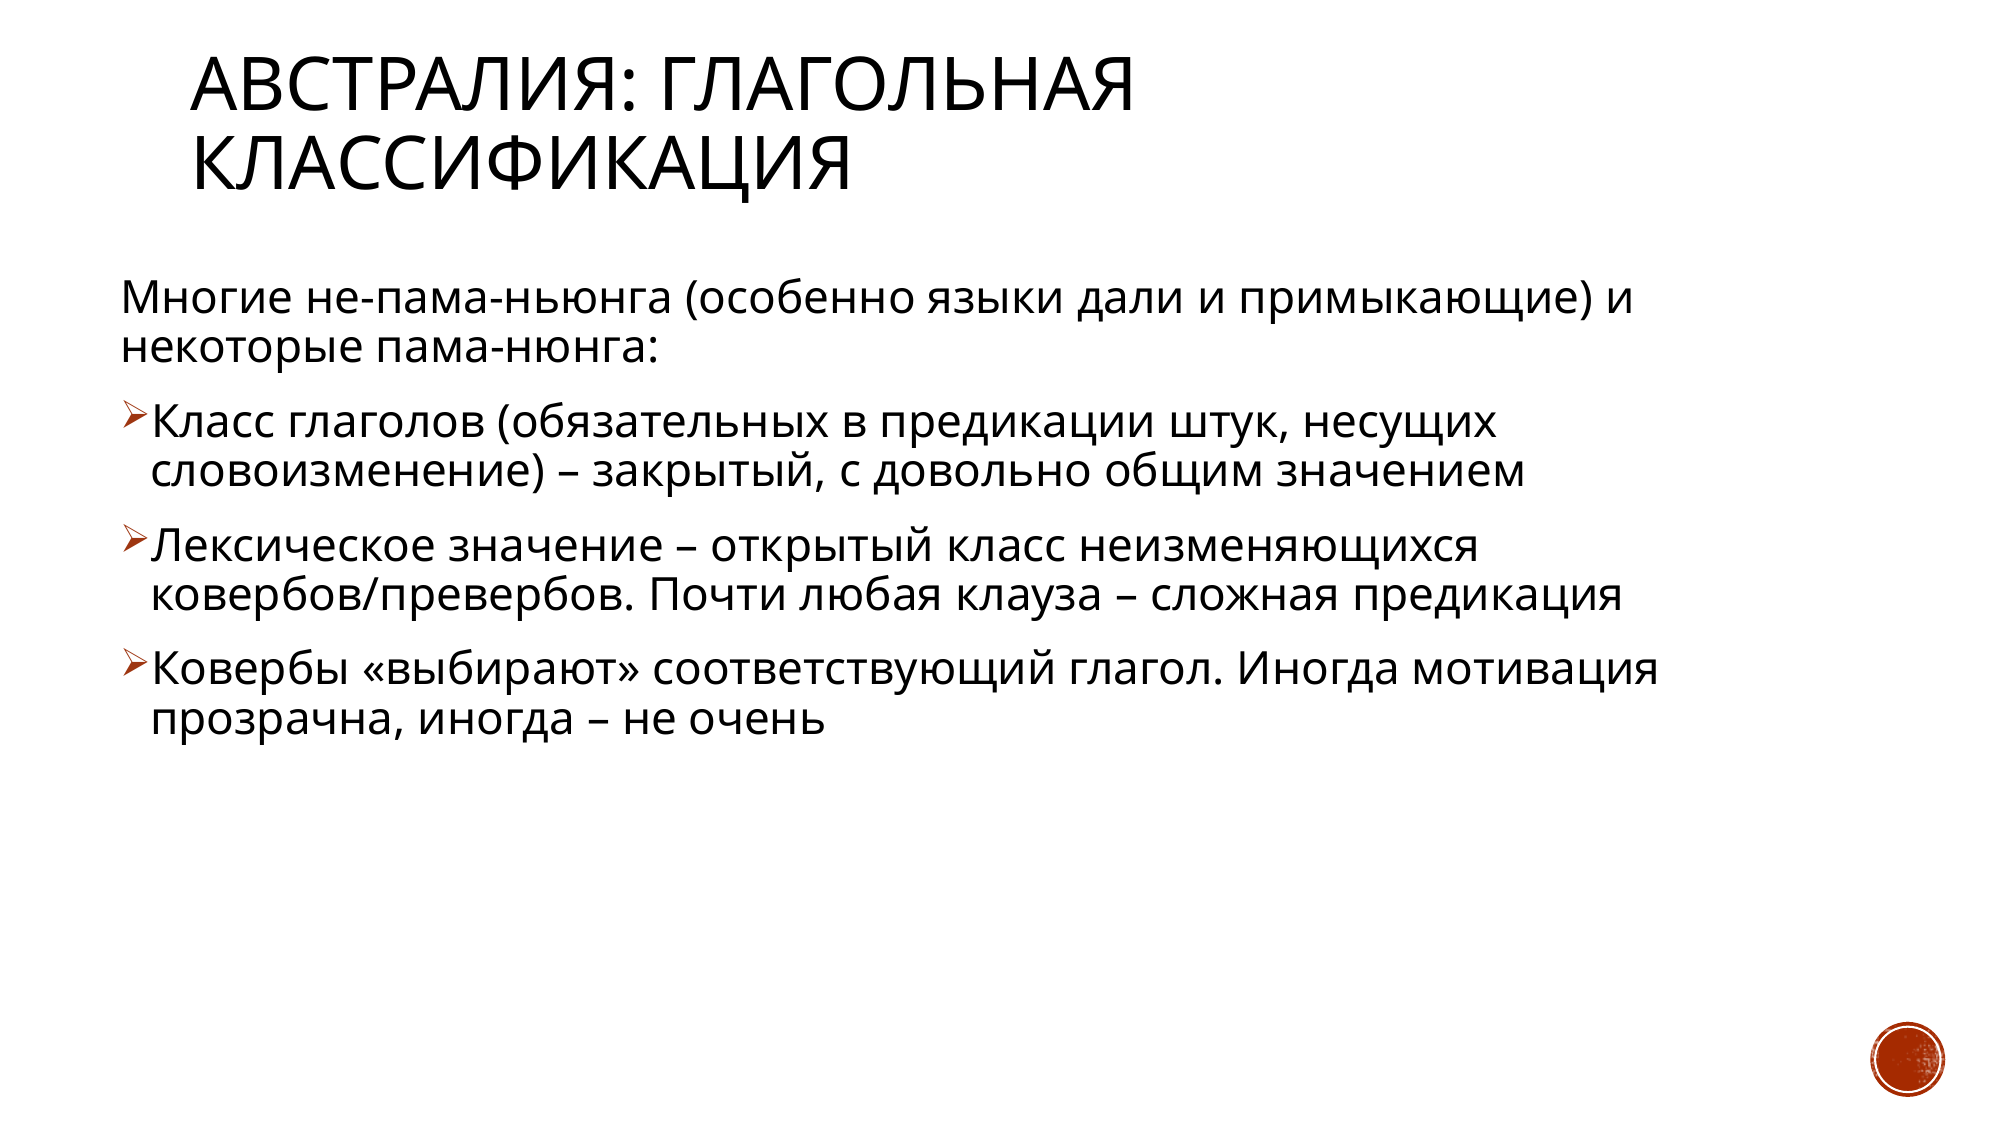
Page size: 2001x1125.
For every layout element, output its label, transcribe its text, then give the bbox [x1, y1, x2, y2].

list Многие не-пама-ньюнга (особенно языки дали и примыкающие) и некоторые пама-нюнга: Класс глаголов (обязательных в предикации штук, несущих словоизменение) – закрытый, с довольно общим значением Лексическое значение – открытый класс неизменяющихся ковербов/превербов. Почти любая клауза – сложная предикация Ковербы «выбирают» соответствующий глагол. Иногда мотивация прозрачна, иногда – не очень [105, 266, 1826, 1013]
title Австралия: глагольная классификация [175, 38, 1826, 214]
